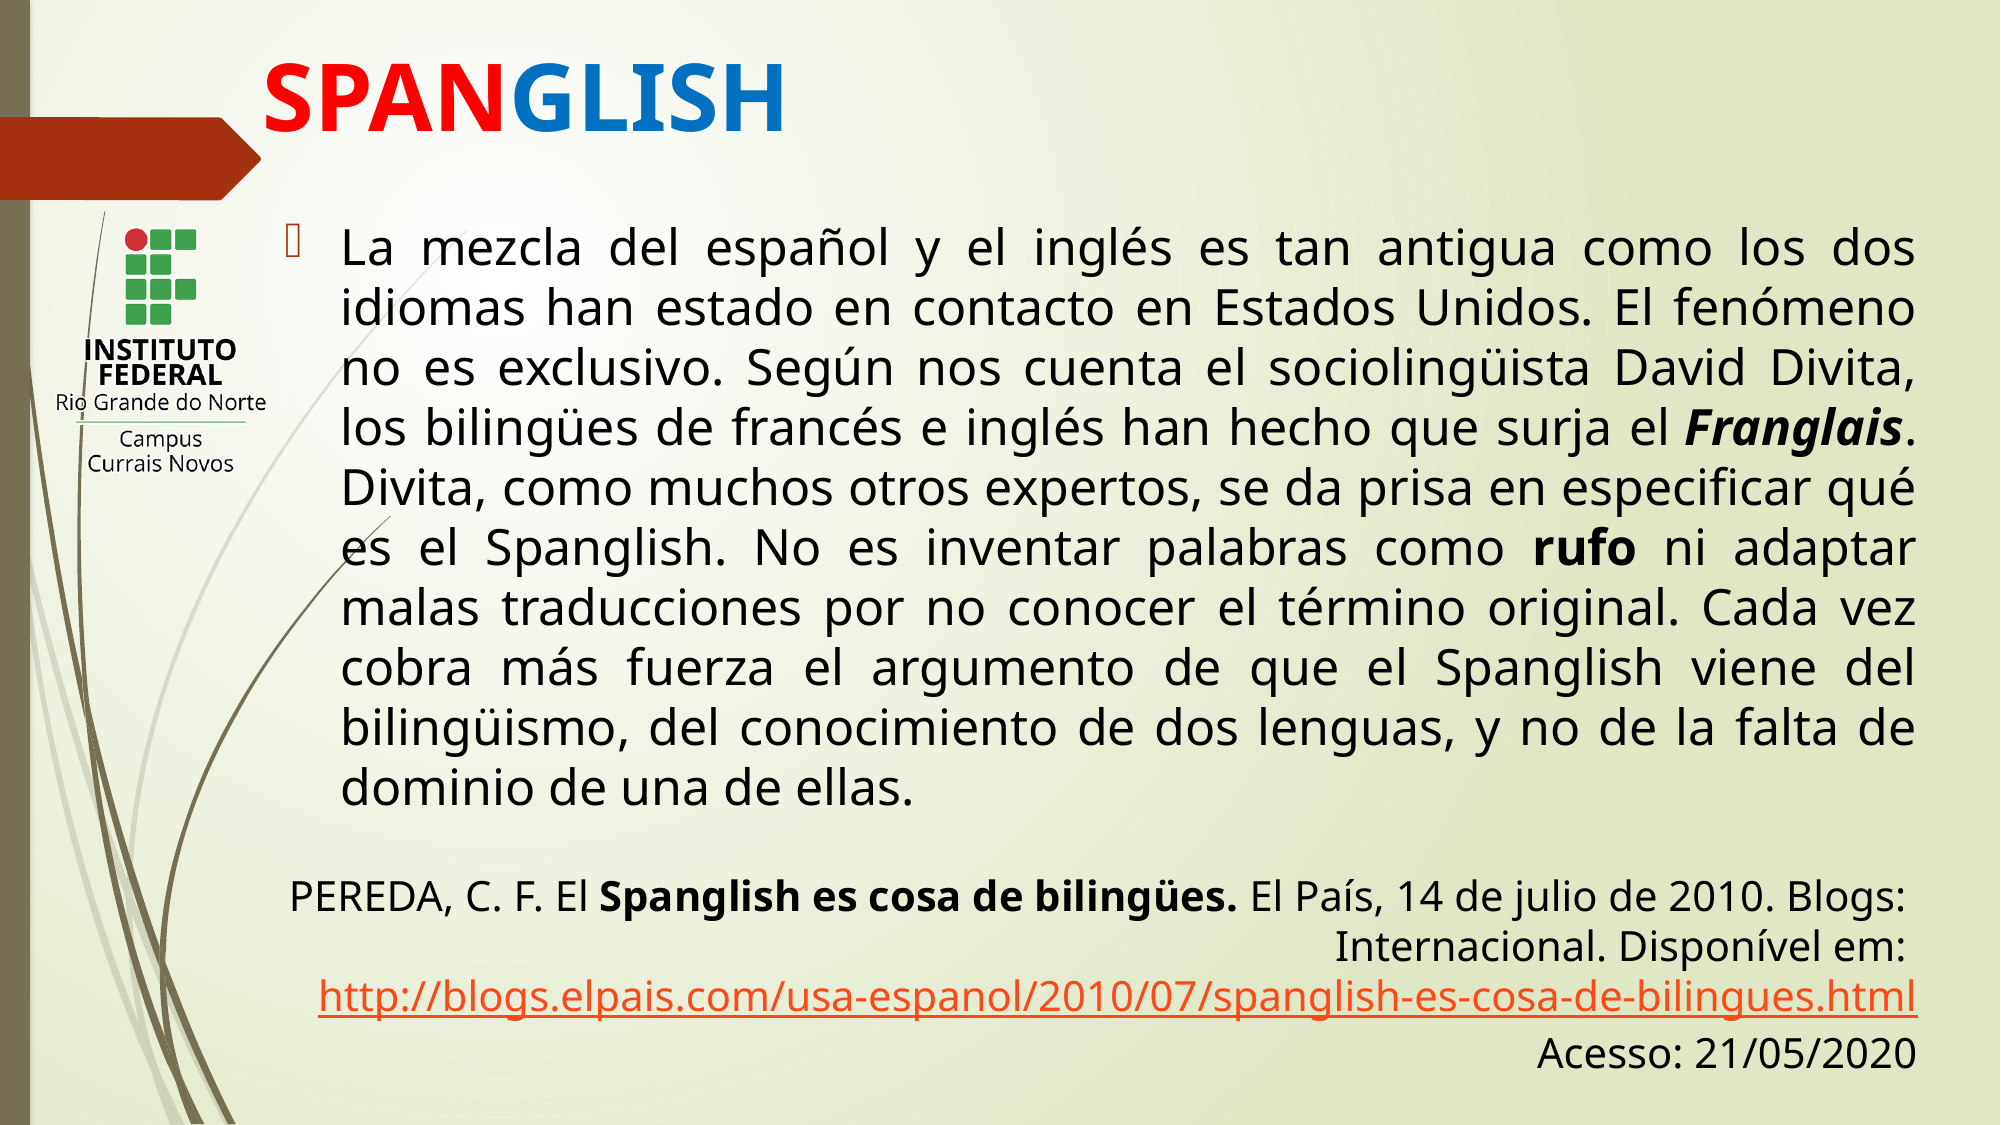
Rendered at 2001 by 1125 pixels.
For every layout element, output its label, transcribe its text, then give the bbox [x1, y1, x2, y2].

title SPANGLISH [247, 30, 820, 174]
list La mezcla del español y el inglés es tan antigua como los dos idiomas han estado en contacto en Estados Unidos. El fenómeno no es exclusivo. Según nos cuenta el sociolingüista David Divita, los bilingües de francés e inglés han hecho que surja el Franglais. Divita, como muchos otros expertos, se da prisa en especificar qué es el Spanglish. No es inventar palabras como rufo ni adaptar malas traducciones por no conocer el término original. Cada vez cobra más fuerza el argumento de que el Spanglish viene del bilingüismo, del conocimiento de dos lenguas, y no de la falta de dominio de una de ellas. PEREDA, C. F. El Spanglish es cosa de bilingües. El País, 14 de julio de 2010. Blogs: Internacional. Disponível em: http://blogs.elpais.com/usa-espanol/2010/07/spanglish-es-cosa-de-bilingues.html Acesso: 21/05/2020 [269, 207, 1933, 1047]
picture [36, 207, 286, 492]
